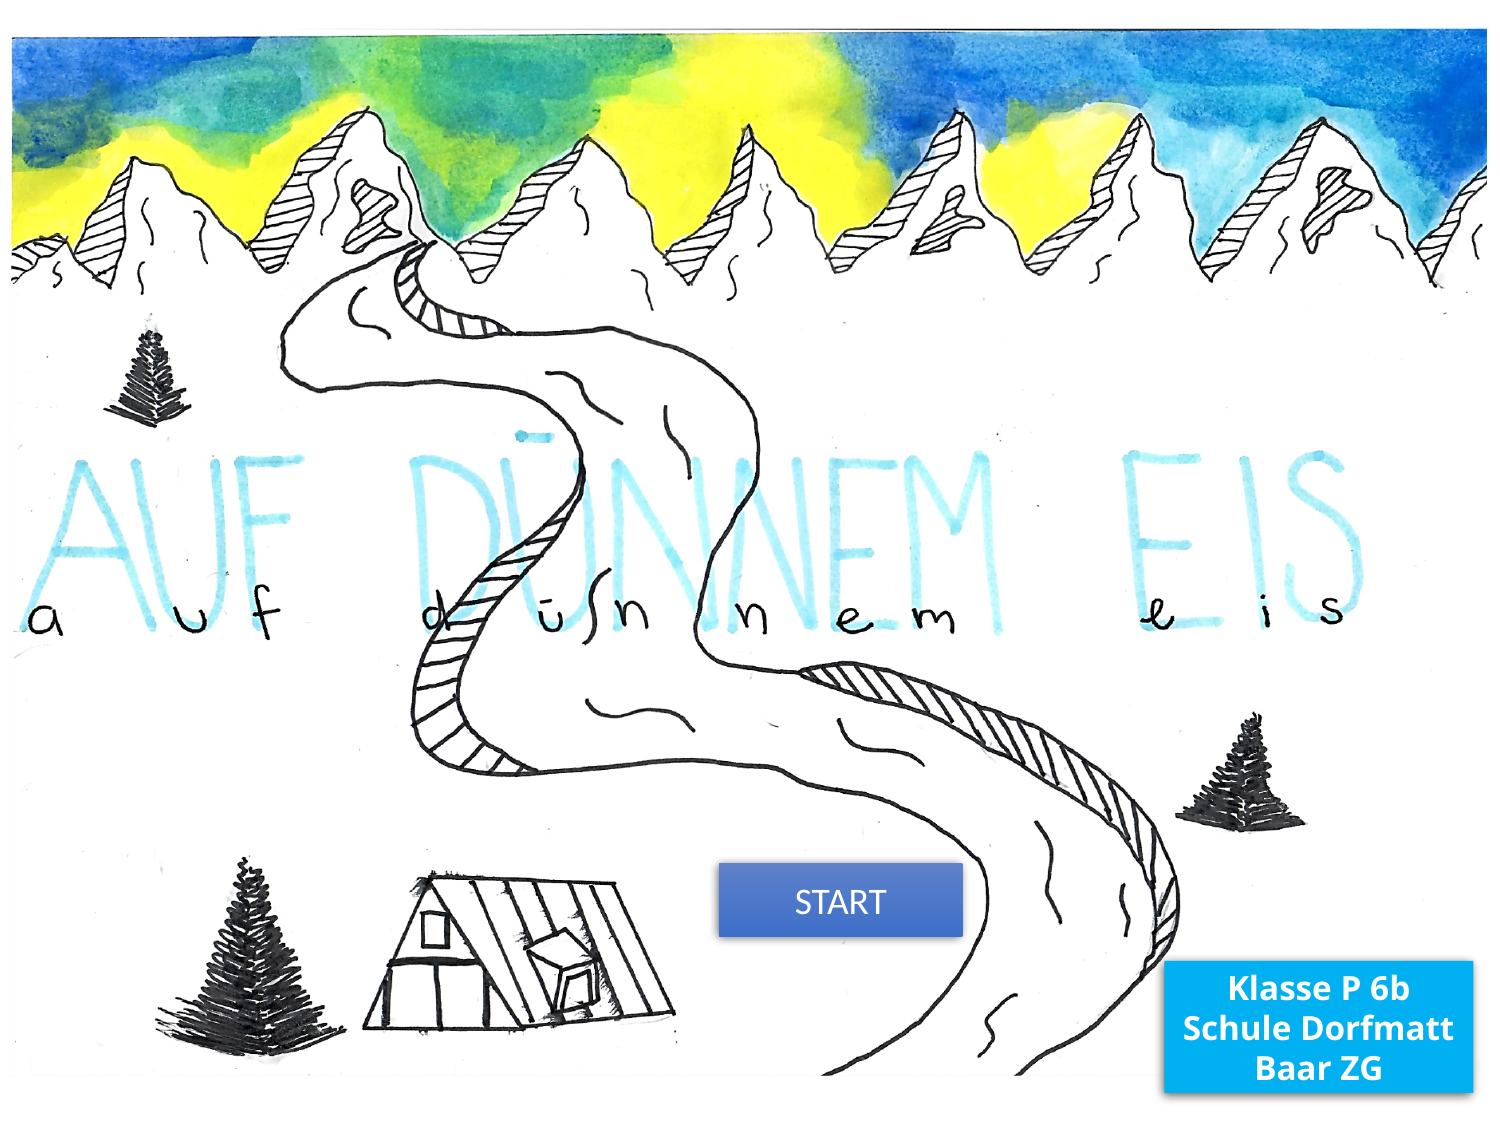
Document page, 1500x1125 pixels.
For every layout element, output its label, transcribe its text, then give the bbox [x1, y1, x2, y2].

picture [1258, 1057, 1271, 1079]
picture [10, 0, 1485, 1125]
picture [1221, 1015, 1237, 1039]
picture [1243, 1022, 1258, 1040]
text_box Klasse P 6b Schule Dorfmatt Baar ZG [1271, 960, 1474, 1093]
picture [1231, 977, 1247, 999]
picture [1261, 989, 1271, 1000]
picture [1185, 1017, 1199, 1040]
picture [1252, 975, 1256, 999]
picture [1203, 1022, 1216, 1040]
